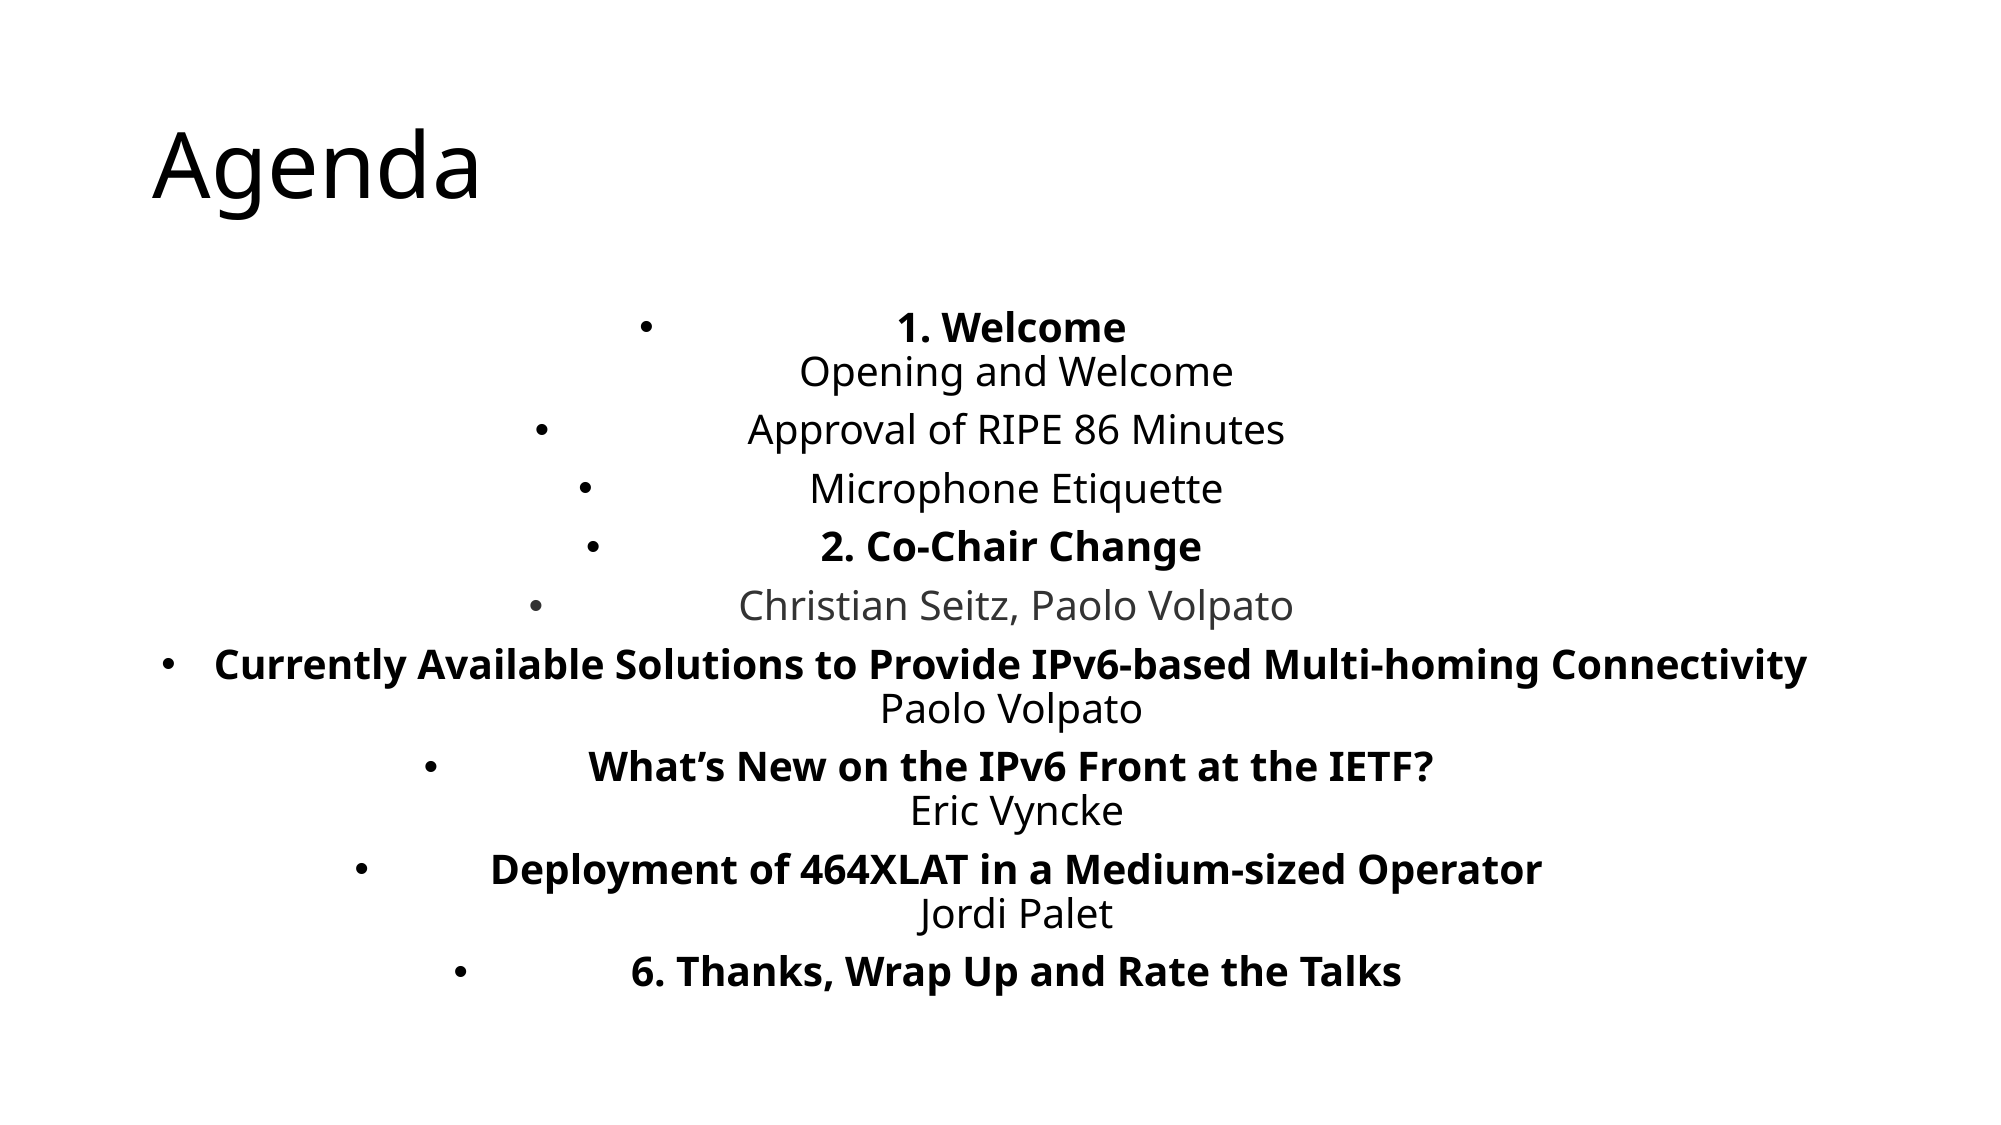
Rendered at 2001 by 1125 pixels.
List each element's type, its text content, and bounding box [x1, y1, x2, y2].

list 1. Welcome Opening and Welcome Approval of RIPE 86 Minutes Microphone Etiquette 2. Co-Chair Change Christian Seitz, Paolo Volpato Currently Available Solutions to Provide IPv6-based Multi-homing Connectivity Paolo Volpato What’s New on the IPv6 Front at the IETF? Eric Vyncke Deployment of 464XLAT in a Medium-sized Operator Jordi Palet 6. Thanks, Wrap Up and Rate the Talks [137, 299, 1863, 1014]
title Agenda [137, 59, 1863, 278]
